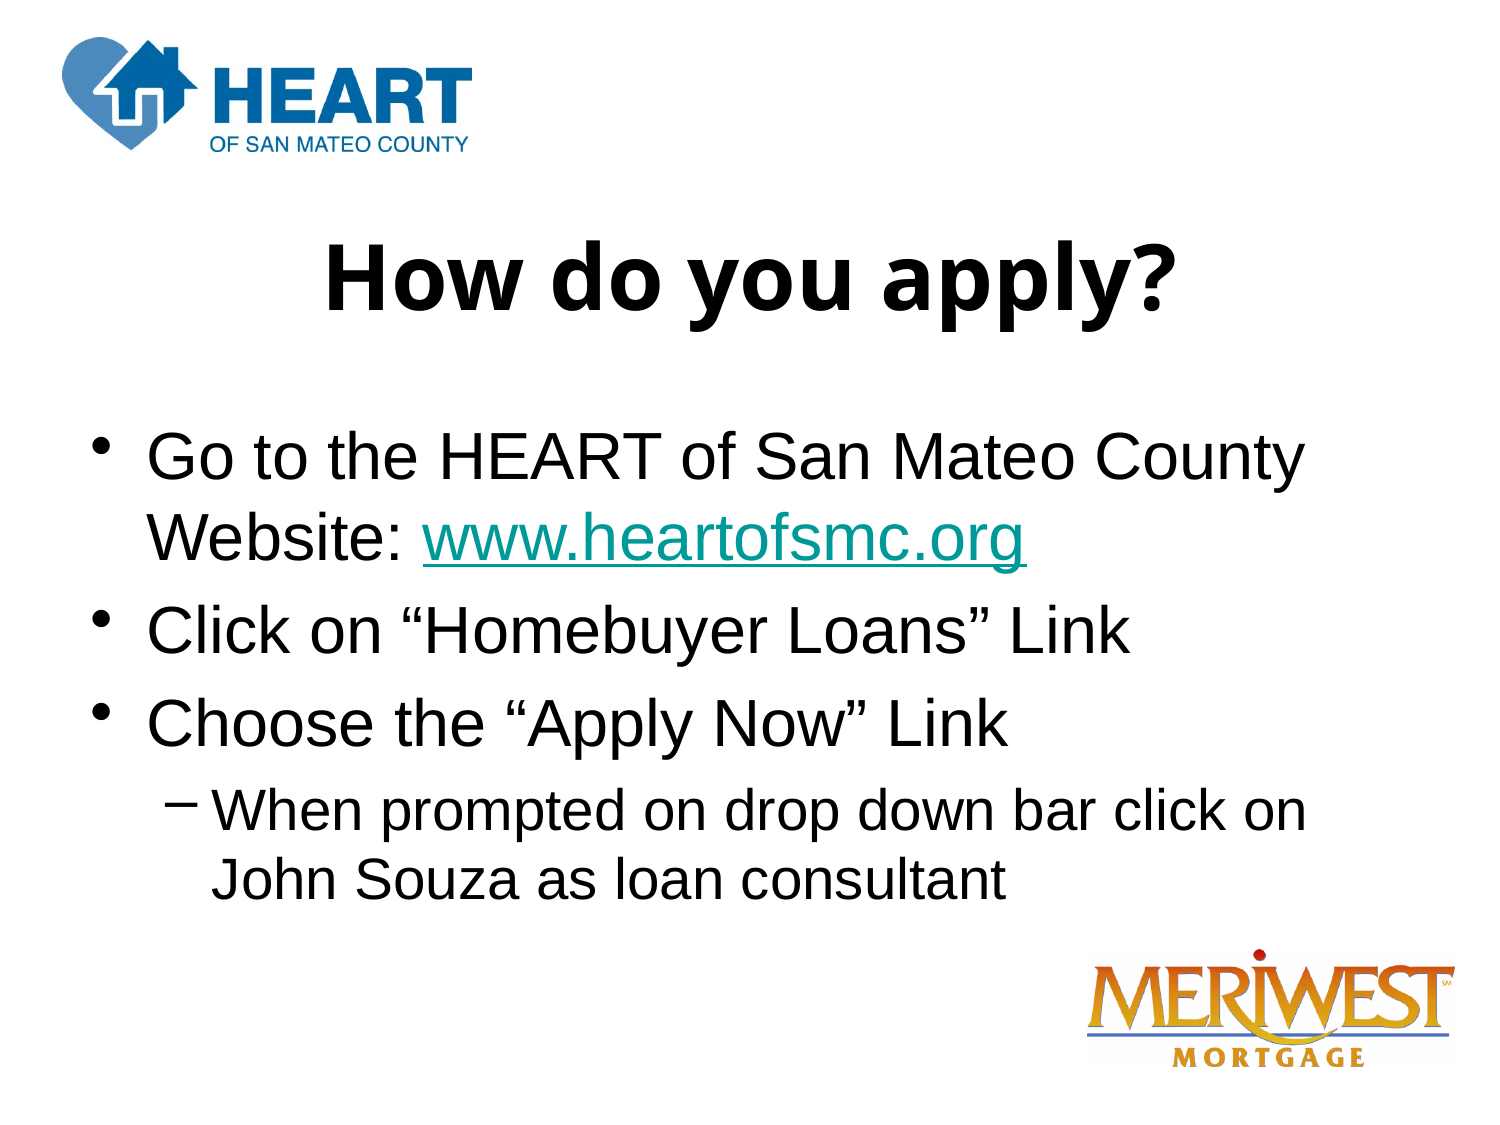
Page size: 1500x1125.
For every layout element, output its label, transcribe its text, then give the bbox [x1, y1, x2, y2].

title How do you apply? [75, 125, 1425, 312]
picture [62, 37, 472, 152]
list Go to the HEART of San Mateo County Website: www.heartofsmc.org Click on “Homebuyer Loans” Link Choose the “Apply Now” Link When prompted on drop down bar click on John Souza as loan consultant [75, 312, 1425, 1055]
picture [1087, 949, 1455, 1067]
